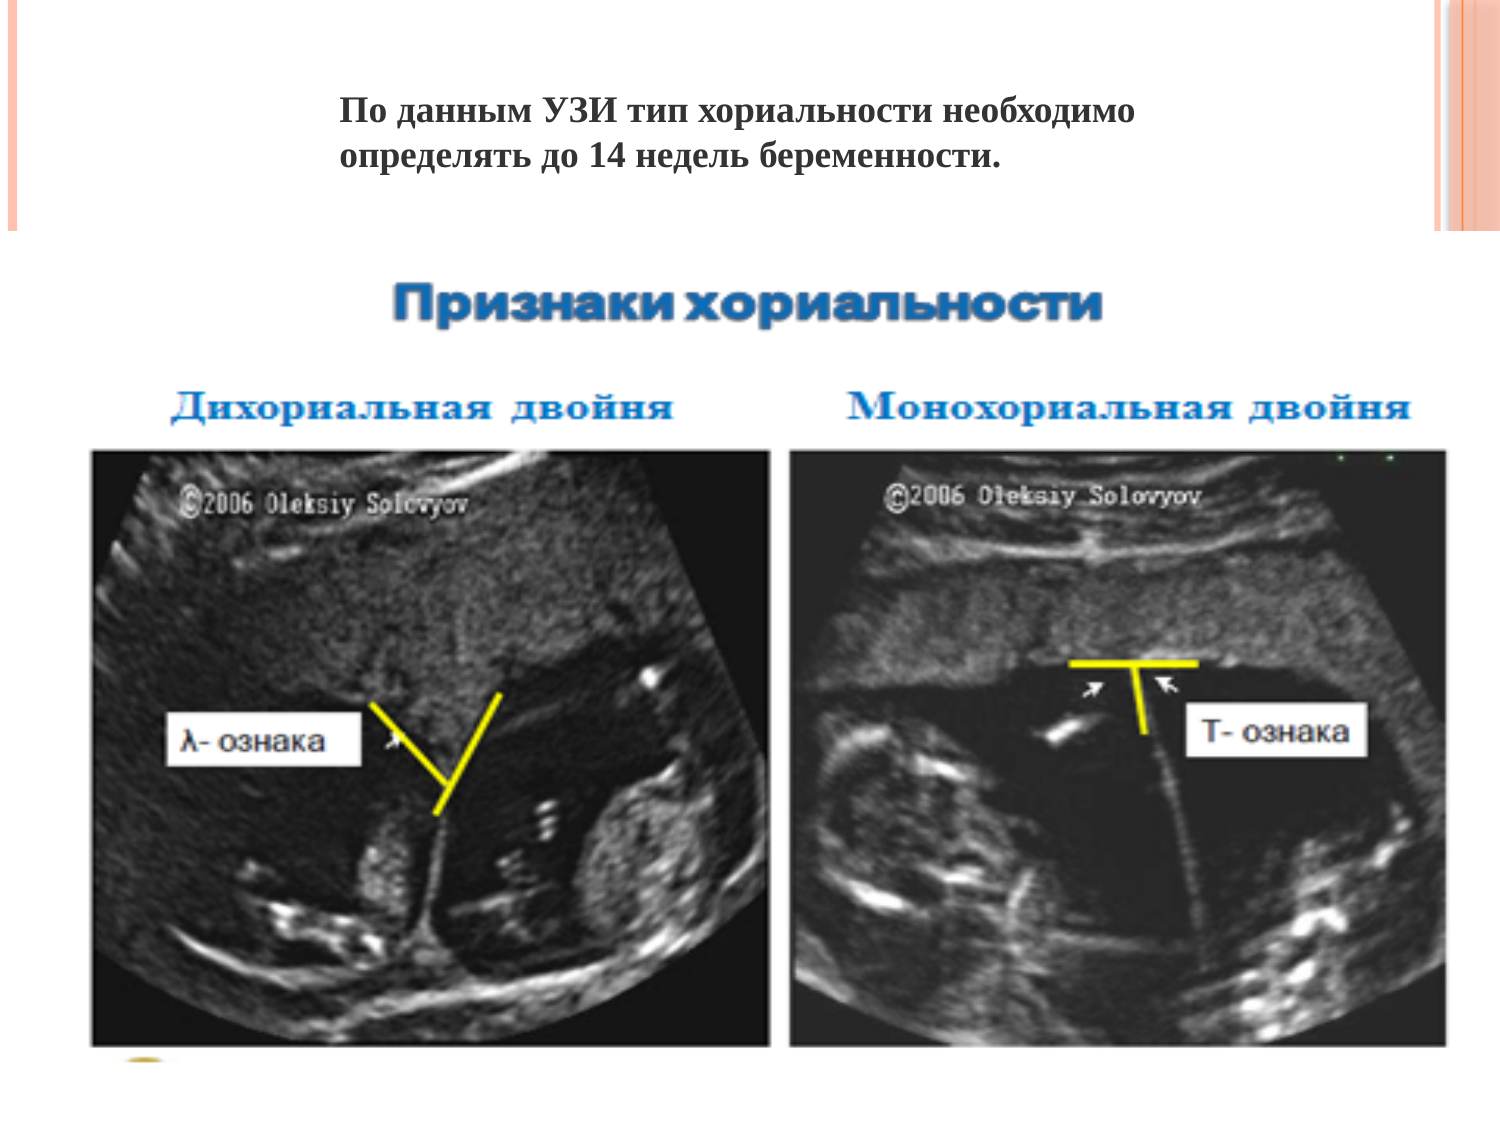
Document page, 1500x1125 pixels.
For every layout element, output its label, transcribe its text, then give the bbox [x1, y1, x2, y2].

picture [0, 231, 1500, 1125]
text_box По данным УЗИ тип хориальности необходимо определять до 14 недель беременности. [324, 78, 1235, 183]
